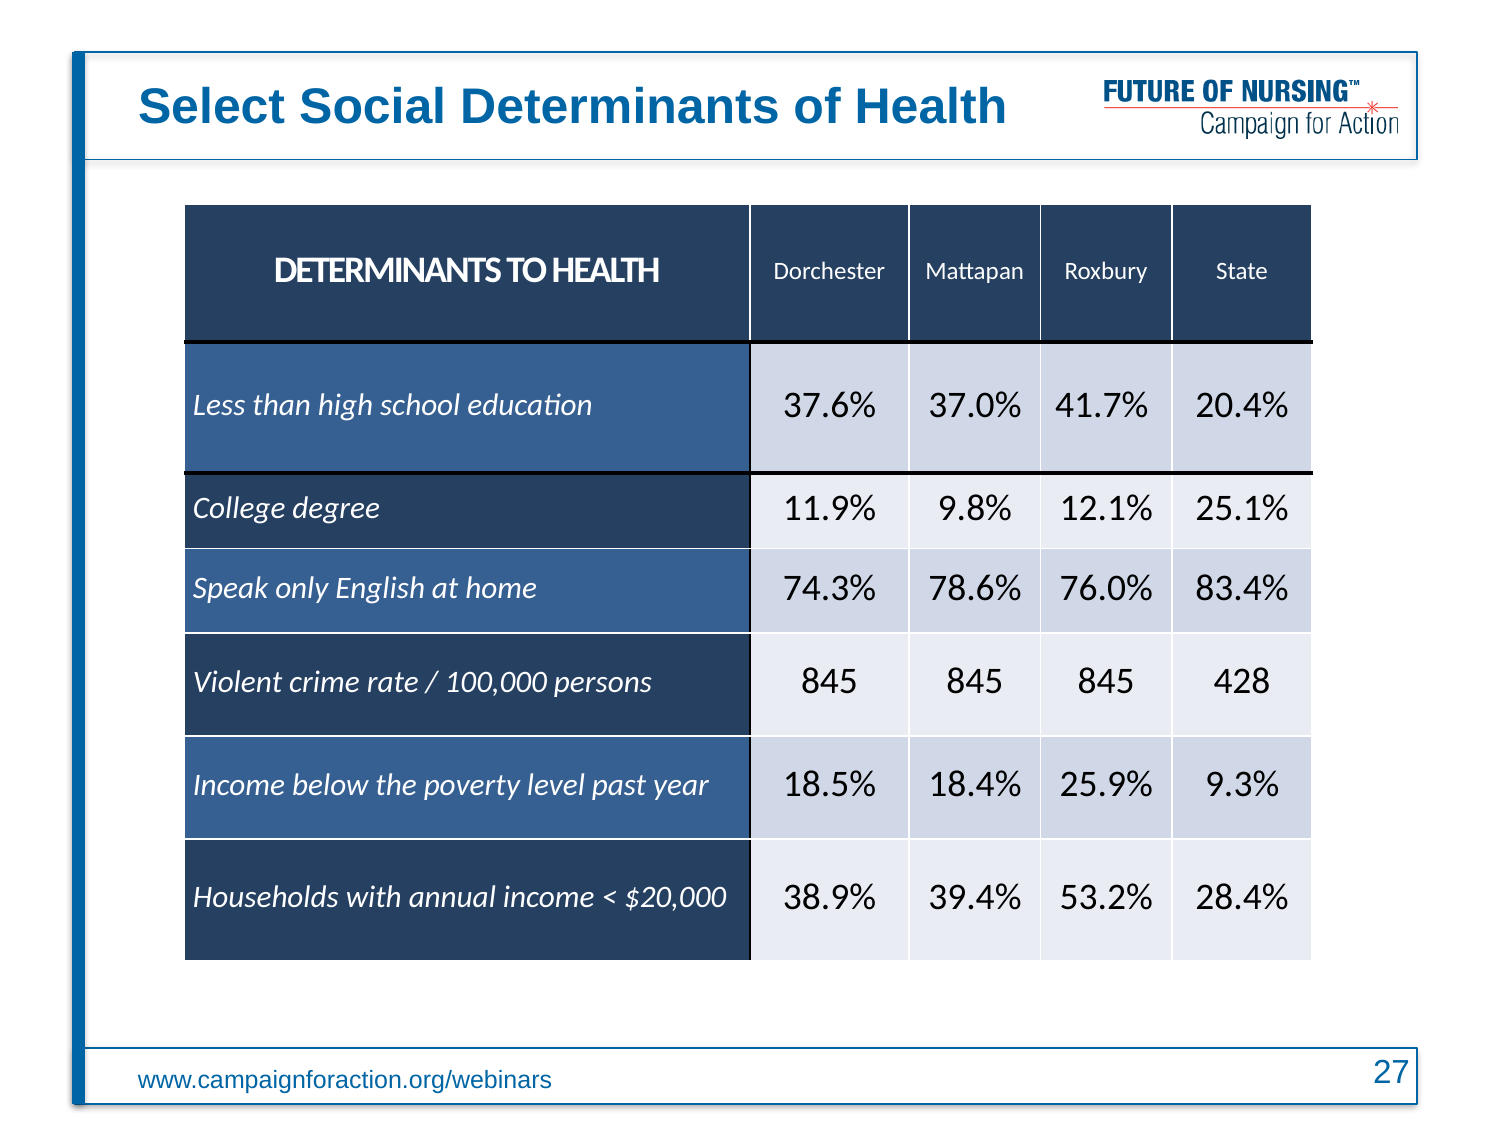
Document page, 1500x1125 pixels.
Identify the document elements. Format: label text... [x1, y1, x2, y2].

table_header Roxbury [1041, 205, 1171, 340]
table_cell Violent crime rate / 100,000 persons [185, 634, 749, 735]
table_cell 428 [1173, 634, 1311, 735]
table_cell 18.4% [910, 737, 1040, 838]
table_header State [1173, 205, 1311, 340]
table_cell 12.1% [1041, 475, 1171, 548]
table_cell 28.4% [1173, 840, 1311, 960]
table_cell Speak only English at home [185, 549, 749, 632]
table_cell 76.0% [1041, 549, 1171, 632]
table_cell 74.3% [751, 549, 908, 632]
table_cell 53.2% [1041, 840, 1171, 960]
text_box Select Social Determinants of Health [123, 52, 1425, 160]
table_cell Income below the poverty level past year [185, 737, 749, 838]
table_cell College degree [185, 475, 749, 548]
table_cell 845 [1041, 634, 1171, 735]
table_cell 845 [751, 634, 908, 735]
table_cell 18.5% [751, 737, 908, 838]
table_cell 38.9% [751, 840, 908, 960]
table_cell 11.9% [751, 475, 908, 548]
table_cell 25.9% [1041, 737, 1171, 838]
table_cell 41.7% [1041, 344, 1171, 471]
table_cell 78.6% [910, 549, 1040, 632]
table_cell 37.6% [751, 344, 908, 471]
table_cell 9.3% [1173, 737, 1311, 838]
slide_number 27 [1074, 1042, 1425, 1103]
table_cell 37.0% [910, 344, 1040, 471]
table_header Dorchester [751, 205, 908, 340]
table_header Mattapan [910, 205, 1040, 340]
table_header DETERMINANTS TO HEALTH [185, 205, 749, 340]
table_cell 20.4% [1173, 344, 1311, 471]
table_cell 9.8% [910, 475, 1040, 548]
table_cell Less than high school education [185, 344, 749, 471]
table_cell 845 [910, 634, 1040, 735]
table_cell 25.1% [1173, 475, 1311, 548]
table_cell 39.4% [910, 840, 1040, 960]
table_cell 83.4% [1173, 549, 1311, 632]
table_cell Households with annual income < $20,000 [185, 840, 749, 960]
